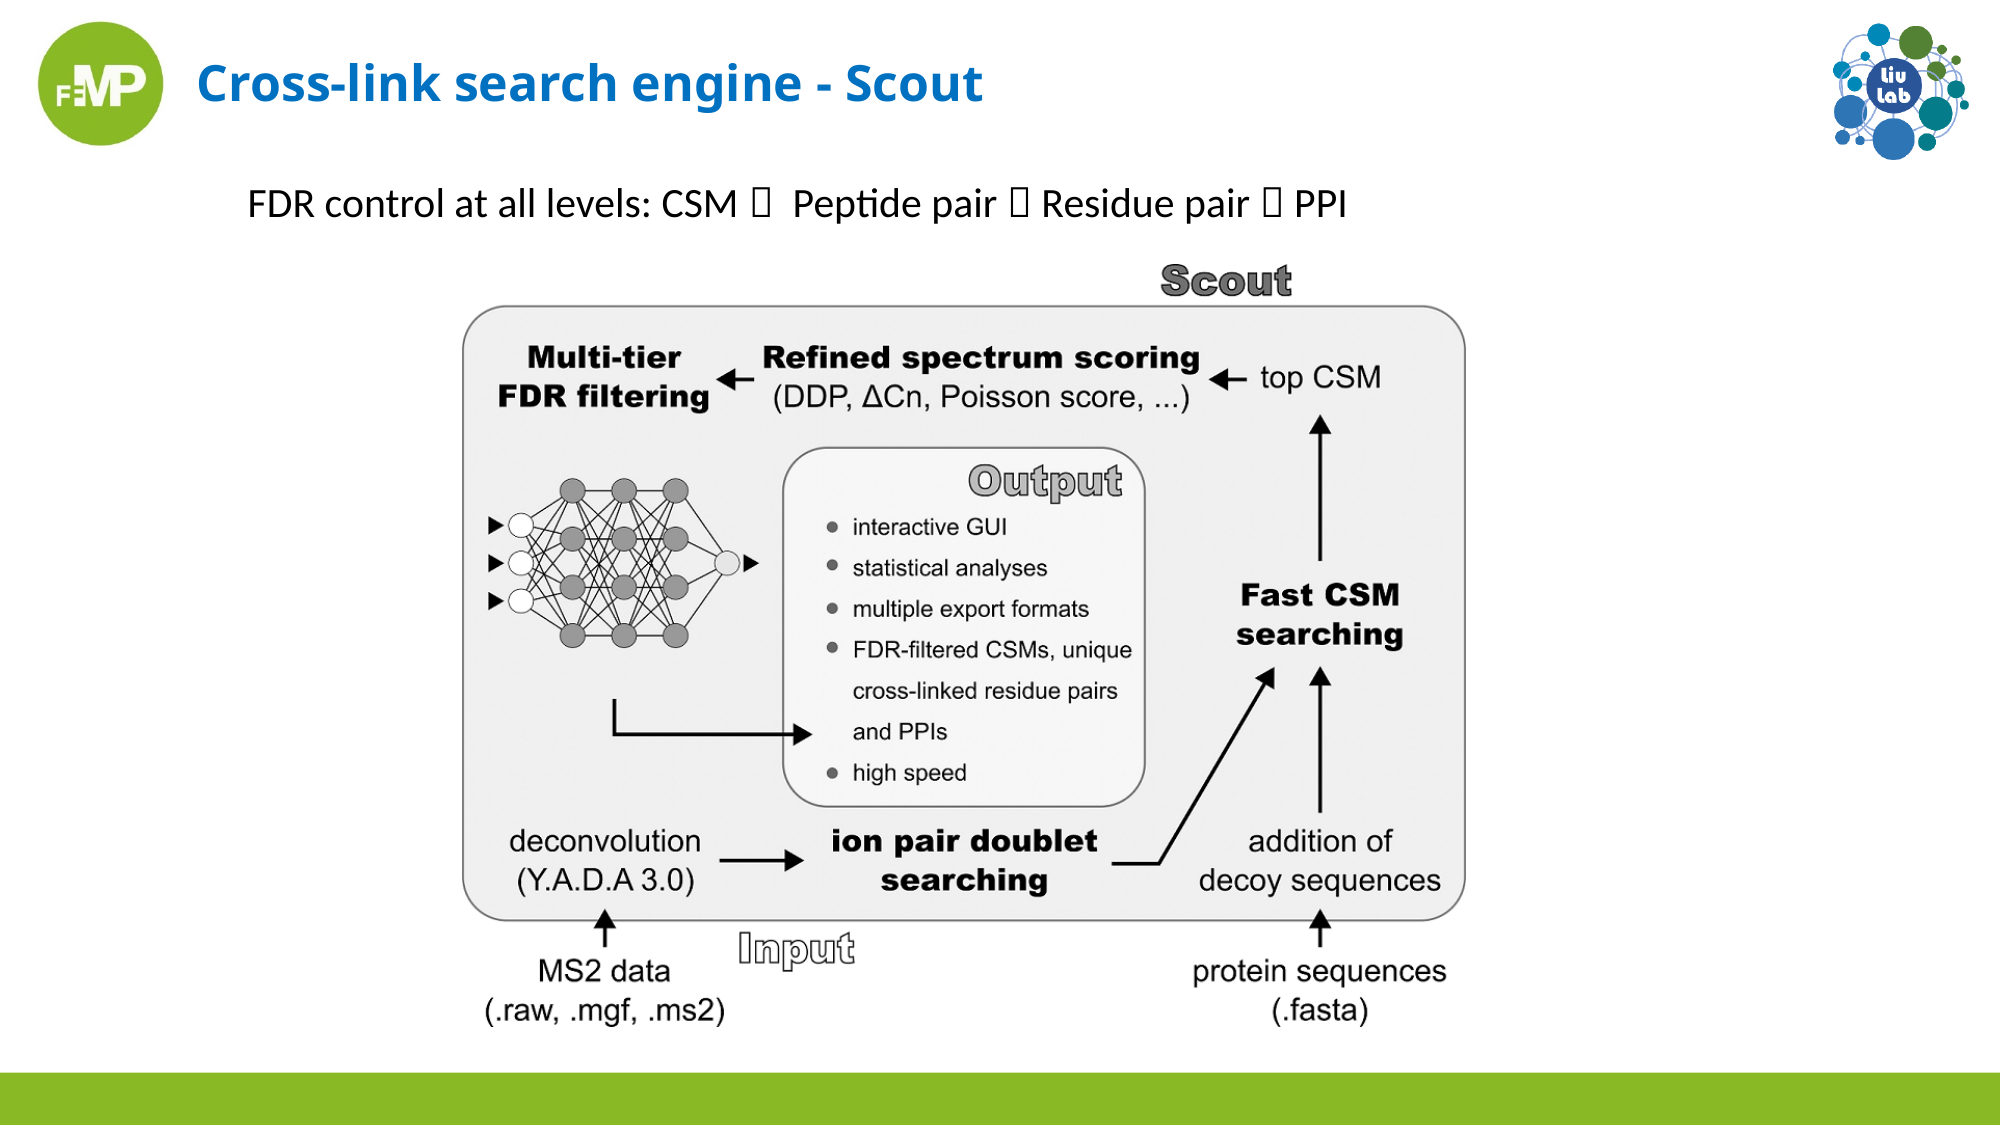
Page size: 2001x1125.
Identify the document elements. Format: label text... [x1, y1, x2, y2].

picture [462, 264, 1466, 1027]
title Cross-link search engine - Scout [181, 32, 1907, 138]
picture [1806, 3, 1984, 181]
picture [35, 18, 166, 148]
text_box FDR control at all levels: CSM  Peptide pair  Residue pair  PPI [233, 168, 1363, 233]
